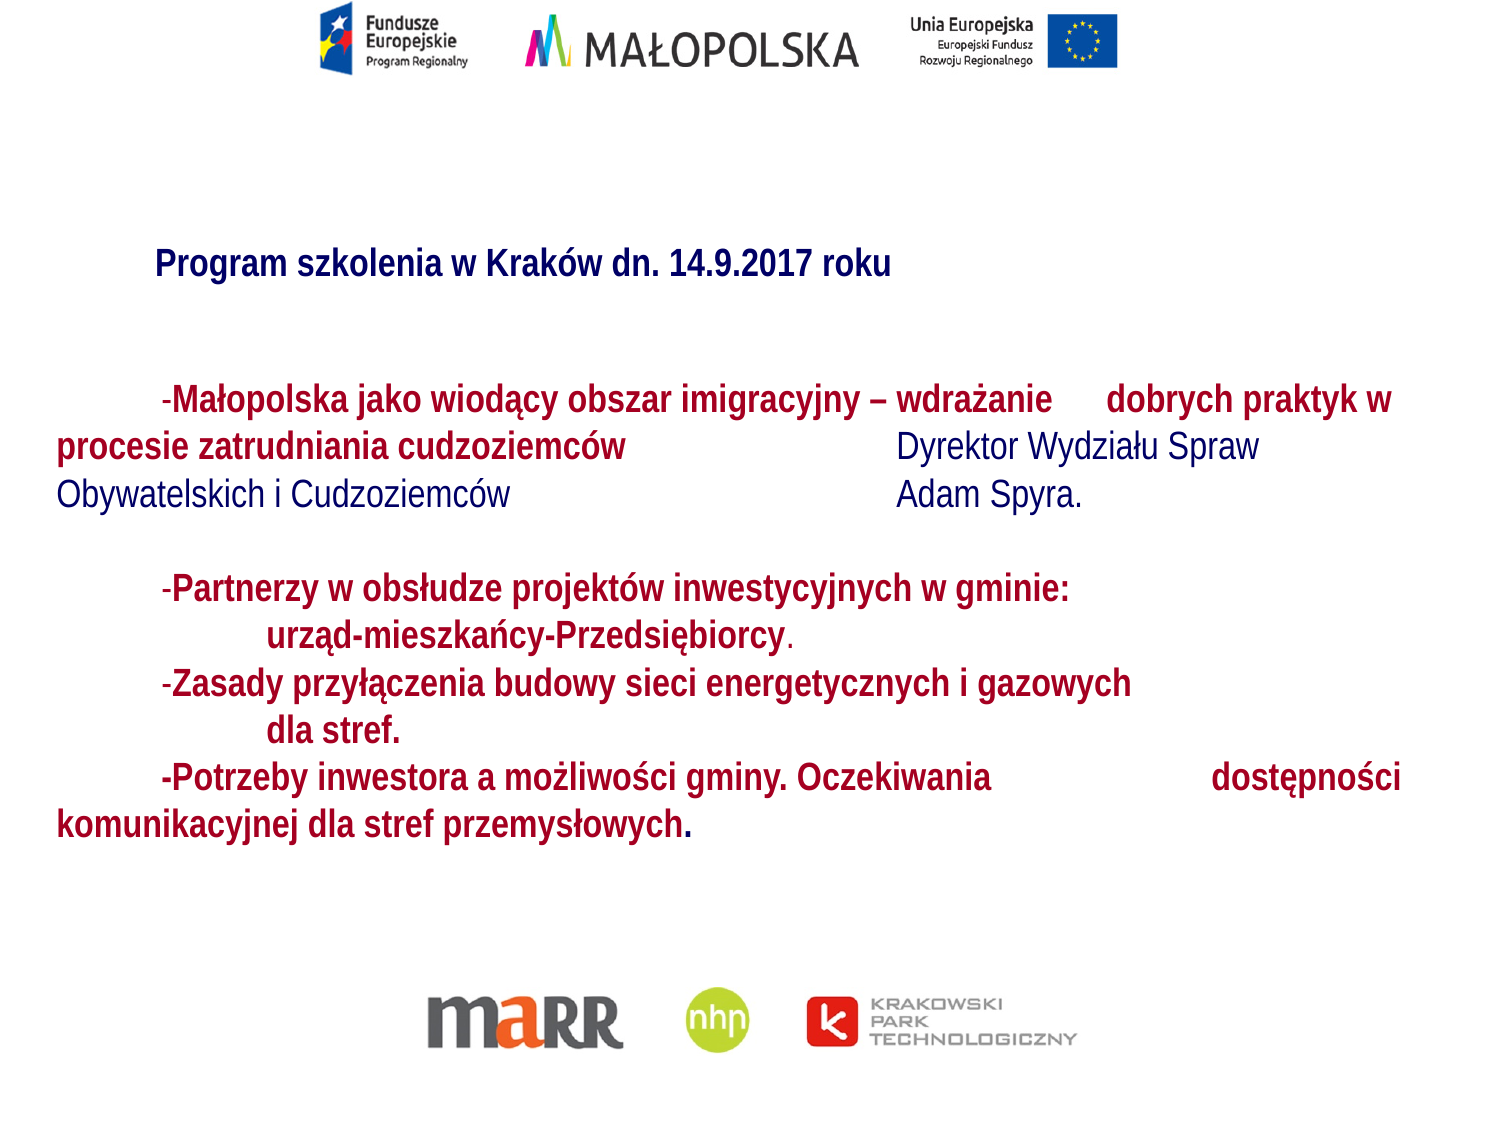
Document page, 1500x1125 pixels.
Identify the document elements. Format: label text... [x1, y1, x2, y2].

picture [410, 987, 1090, 1057]
title Program szkolenia w Kraków dn. 14.9.2017 roku -Małopolska jako wiodący obszar imigracyjny – wdrażanie dobrych praktyk w procesie zatrudniania cudzoziemców Dyrektor Wydziału Spraw Obywatelskich i Cudzoziemców Adam Spyra. -Partnerzy w obsłudze projektów inwestycyjnych w gminie: urząd-mieszkańcy-Przedsiębiorcy. -Zasady przyłączenia budowy sieci energetycznych i gazowych dla stref. -Potrzeby inwestora a możliwości gminy. Oczekiwania dostępności komunikacyjnej dla stref przemysłowych. [41, 224, 1471, 953]
picture [300, 0, 1134, 78]
